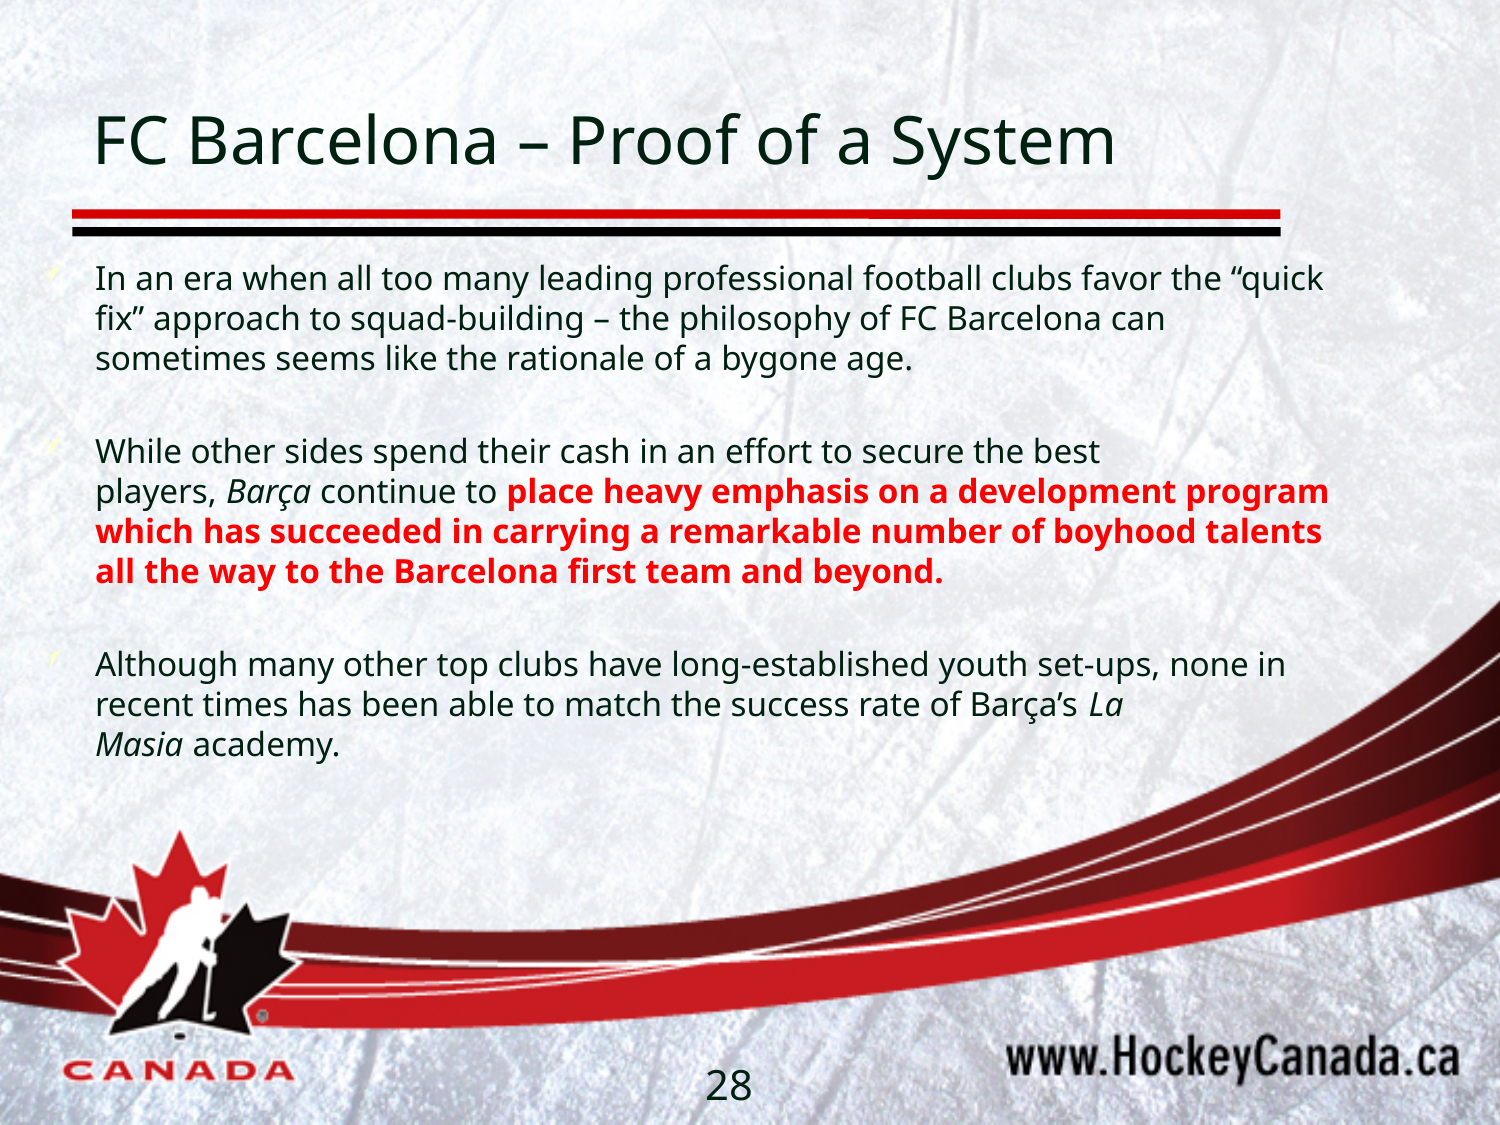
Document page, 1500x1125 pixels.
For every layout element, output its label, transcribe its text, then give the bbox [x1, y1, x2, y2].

title FC Barcelona – Proof of a System [77, 37, 1241, 238]
picture [0, 0, 1500, 1125]
list In an era when all too many leading professional football clubs favor the “quick fix” approach to squad-building – the philosophy of FC Barcelona can sometimes seems like the rationale of a bygone age. While other sides spend their cash in an effort to secure the best players, Barça continue to place heavy emphasis on a development program which has succeeded in carrying a remarkable number of boyhood talents all the way to the Barcelona first team and beyond. Although many other top clubs have long-established youth set-ups, none in recent times has been able to match the success rate of Barça’s La Masia academy. [23, 249, 1359, 790]
slide_number 28 [572, 1049, 886, 1125]
